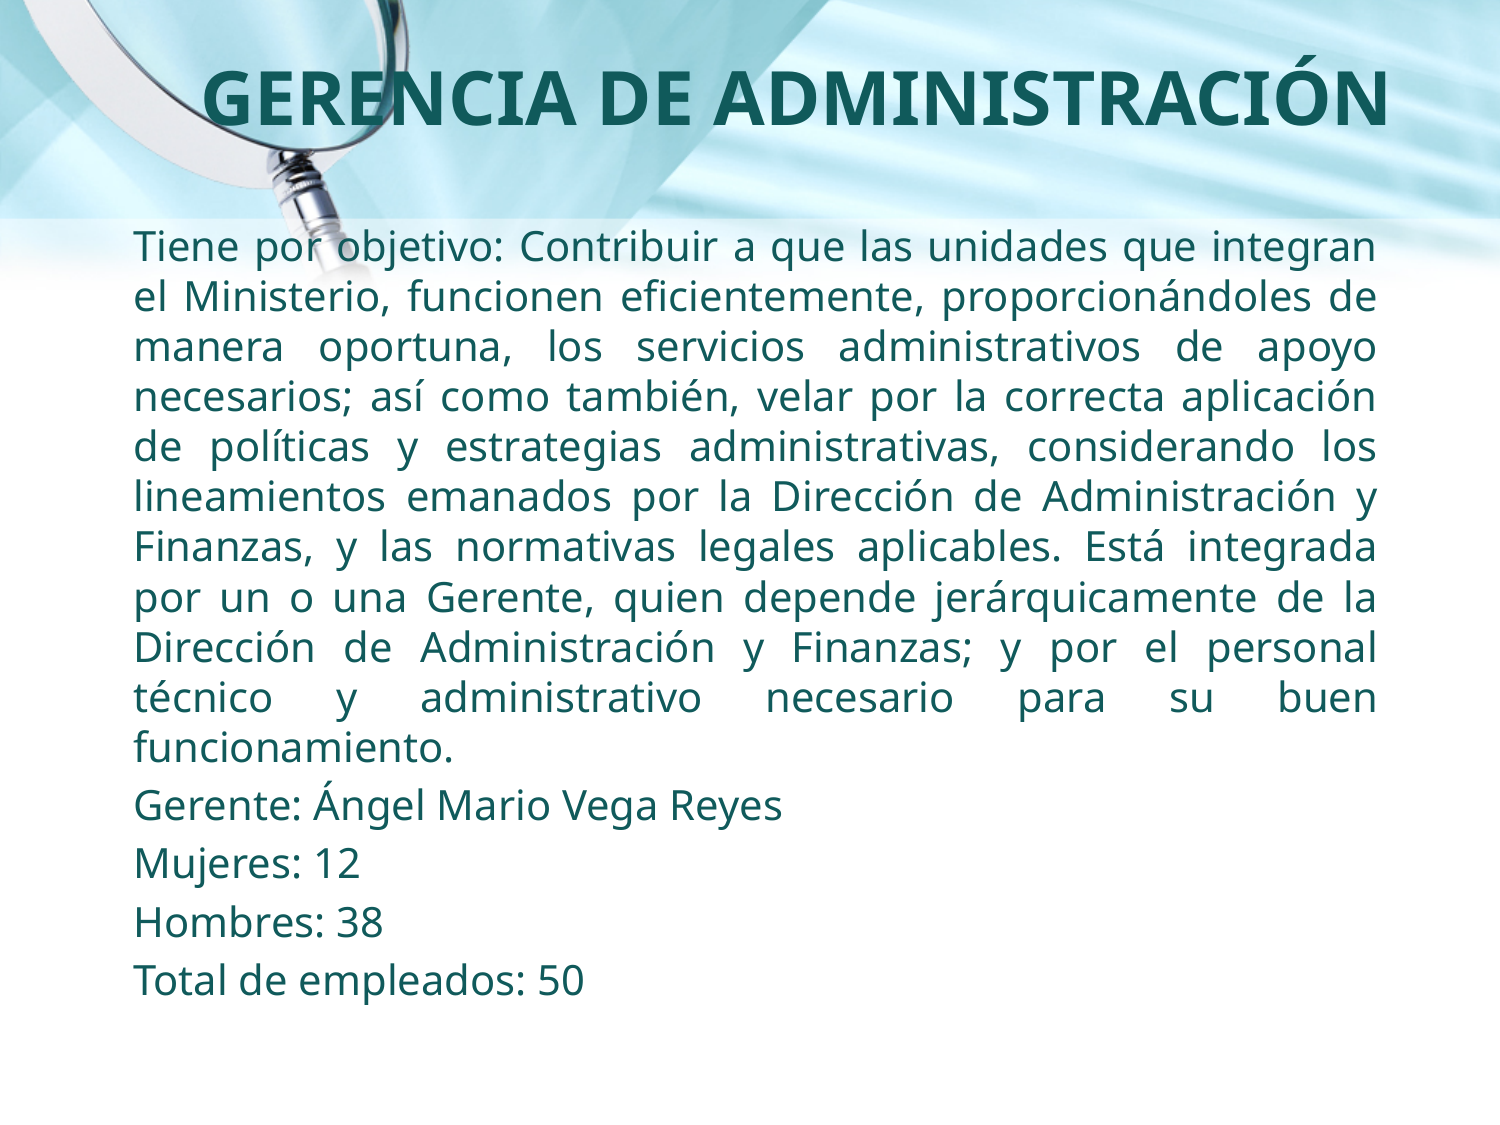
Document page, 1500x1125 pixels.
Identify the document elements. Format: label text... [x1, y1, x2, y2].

title GERENCIA DE ADMINISTRACIÓN [159, 42, 1435, 173]
list Tiene por objetivo: Contribuir a que las unidades que integran el Ministerio, funcionen eficientemente, proporcionándoles de manera oportuna, los servicios administrativos de apoyo necesarios; así como también, velar por la correcta aplicación de políticas y estrategias administrativas, considerando los lineamientos emanados por la Dirección de Administración y Finanzas, y las normativas legales aplicables. Está integrada por un o una Gerente, quien depende jerárquicamente de la Dirección de Administración y Finanzas; y por el personal técnico y administrativo necesario para su buen funcionamiento. Gerente: Ángel Mario Vega Reyes Mujeres: 12 Hombres: 38 Total de empleados: 50 [118, 266, 1394, 1012]
picture [0, 0, 1500, 1125]
